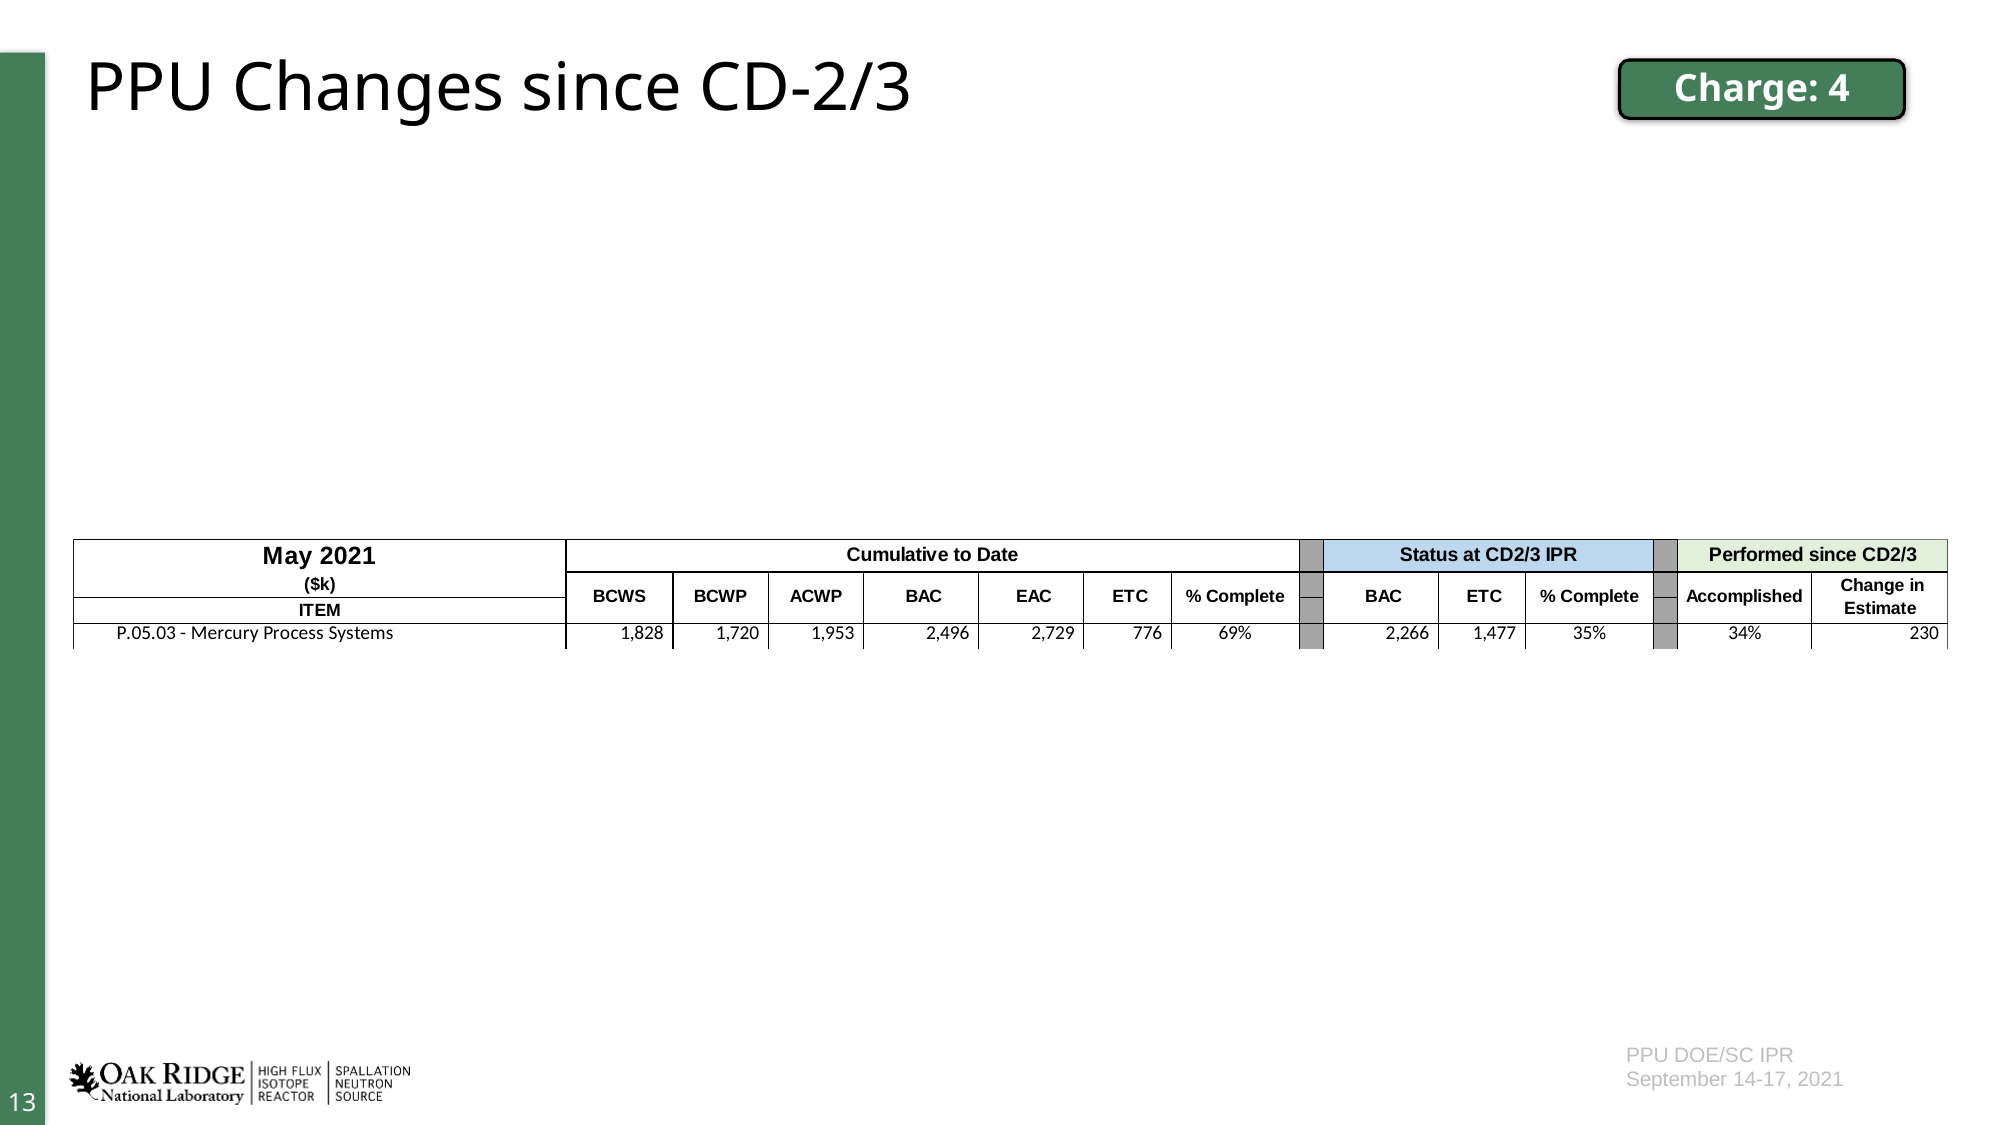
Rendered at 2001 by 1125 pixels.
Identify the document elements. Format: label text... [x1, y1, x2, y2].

text_box Charge: 4 [1619, 59, 1905, 119]
picture [73, 539, 1949, 651]
picture [66, 1058, 413, 1108]
title PPU Changes since CD-2/3 [70, 44, 1946, 134]
